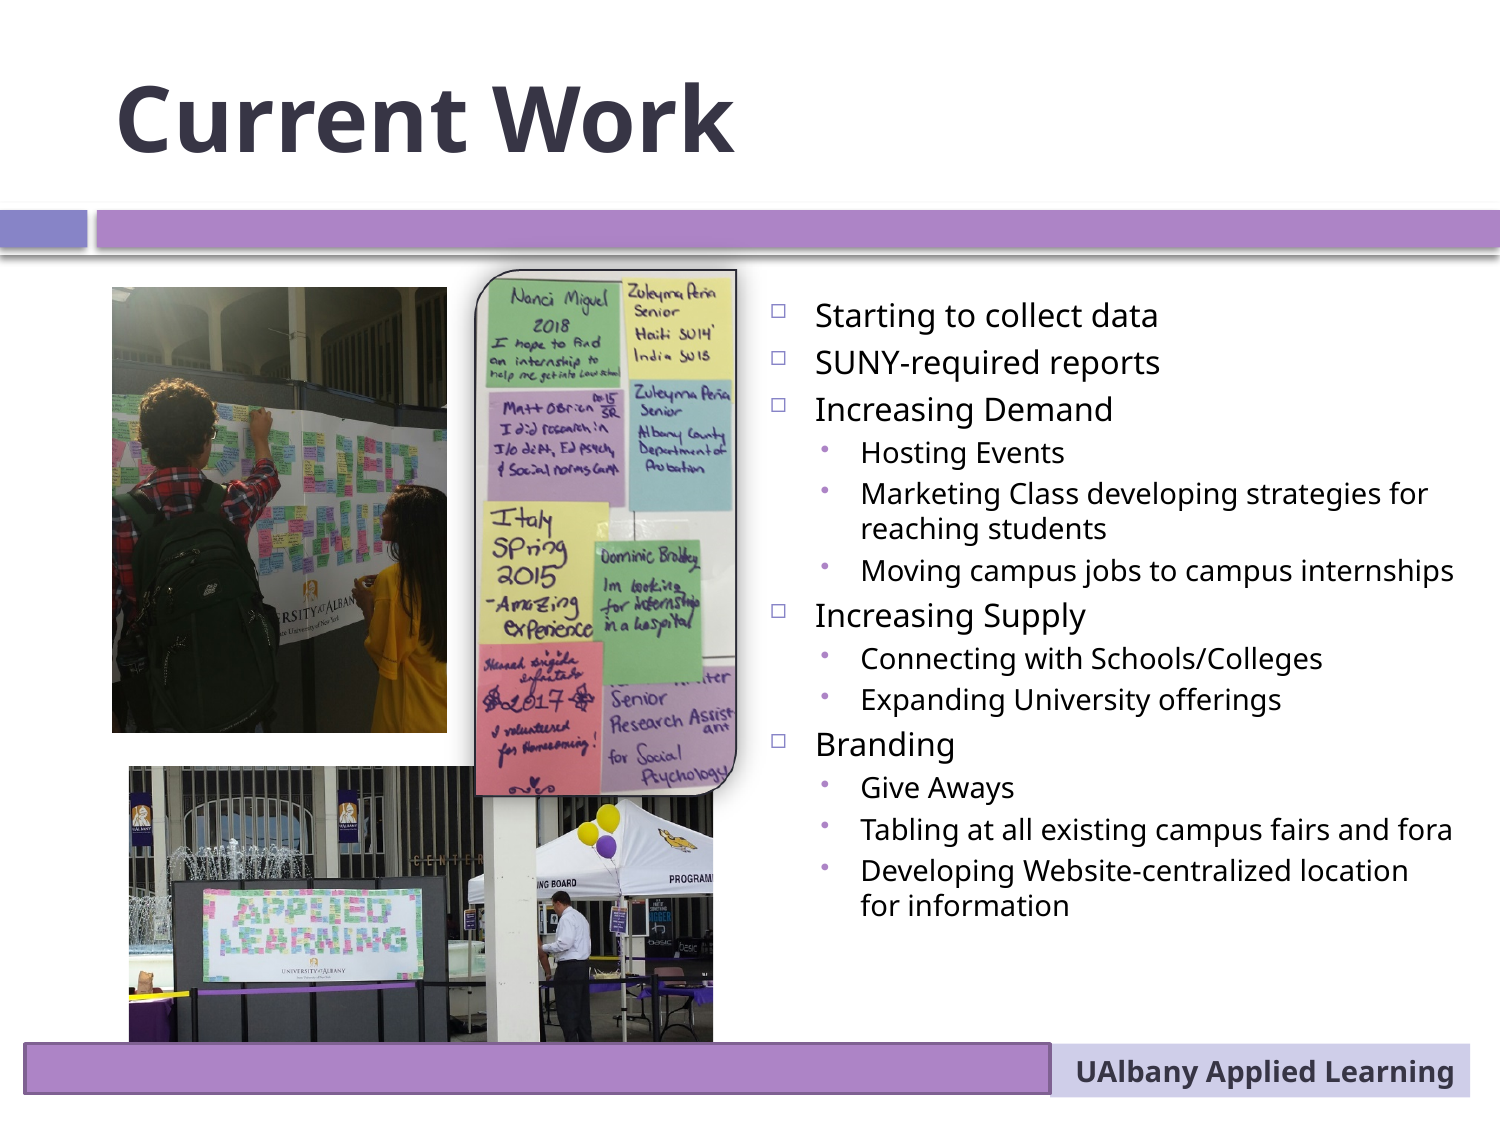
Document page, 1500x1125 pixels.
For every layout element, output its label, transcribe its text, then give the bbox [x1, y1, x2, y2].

text_box [23, 1042, 1052, 1095]
picture [112, 229, 773, 1044]
title Current Work [99, 44, 1425, 188]
list Starting to collect data SUNY-required reports Increasing Demand Hosting Events Marketing Class developing strategies for reaching students Moving campus jobs to campus internships Increasing Supply Connecting with Schools/Colleges Expanding University offerings Branding Give Aways Tabling at all existing campus fairs and fora Developing Website-centralized location for information [755, 287, 1471, 1013]
footer UAlbany Applied Learning [1050, 1043, 1471, 1098]
